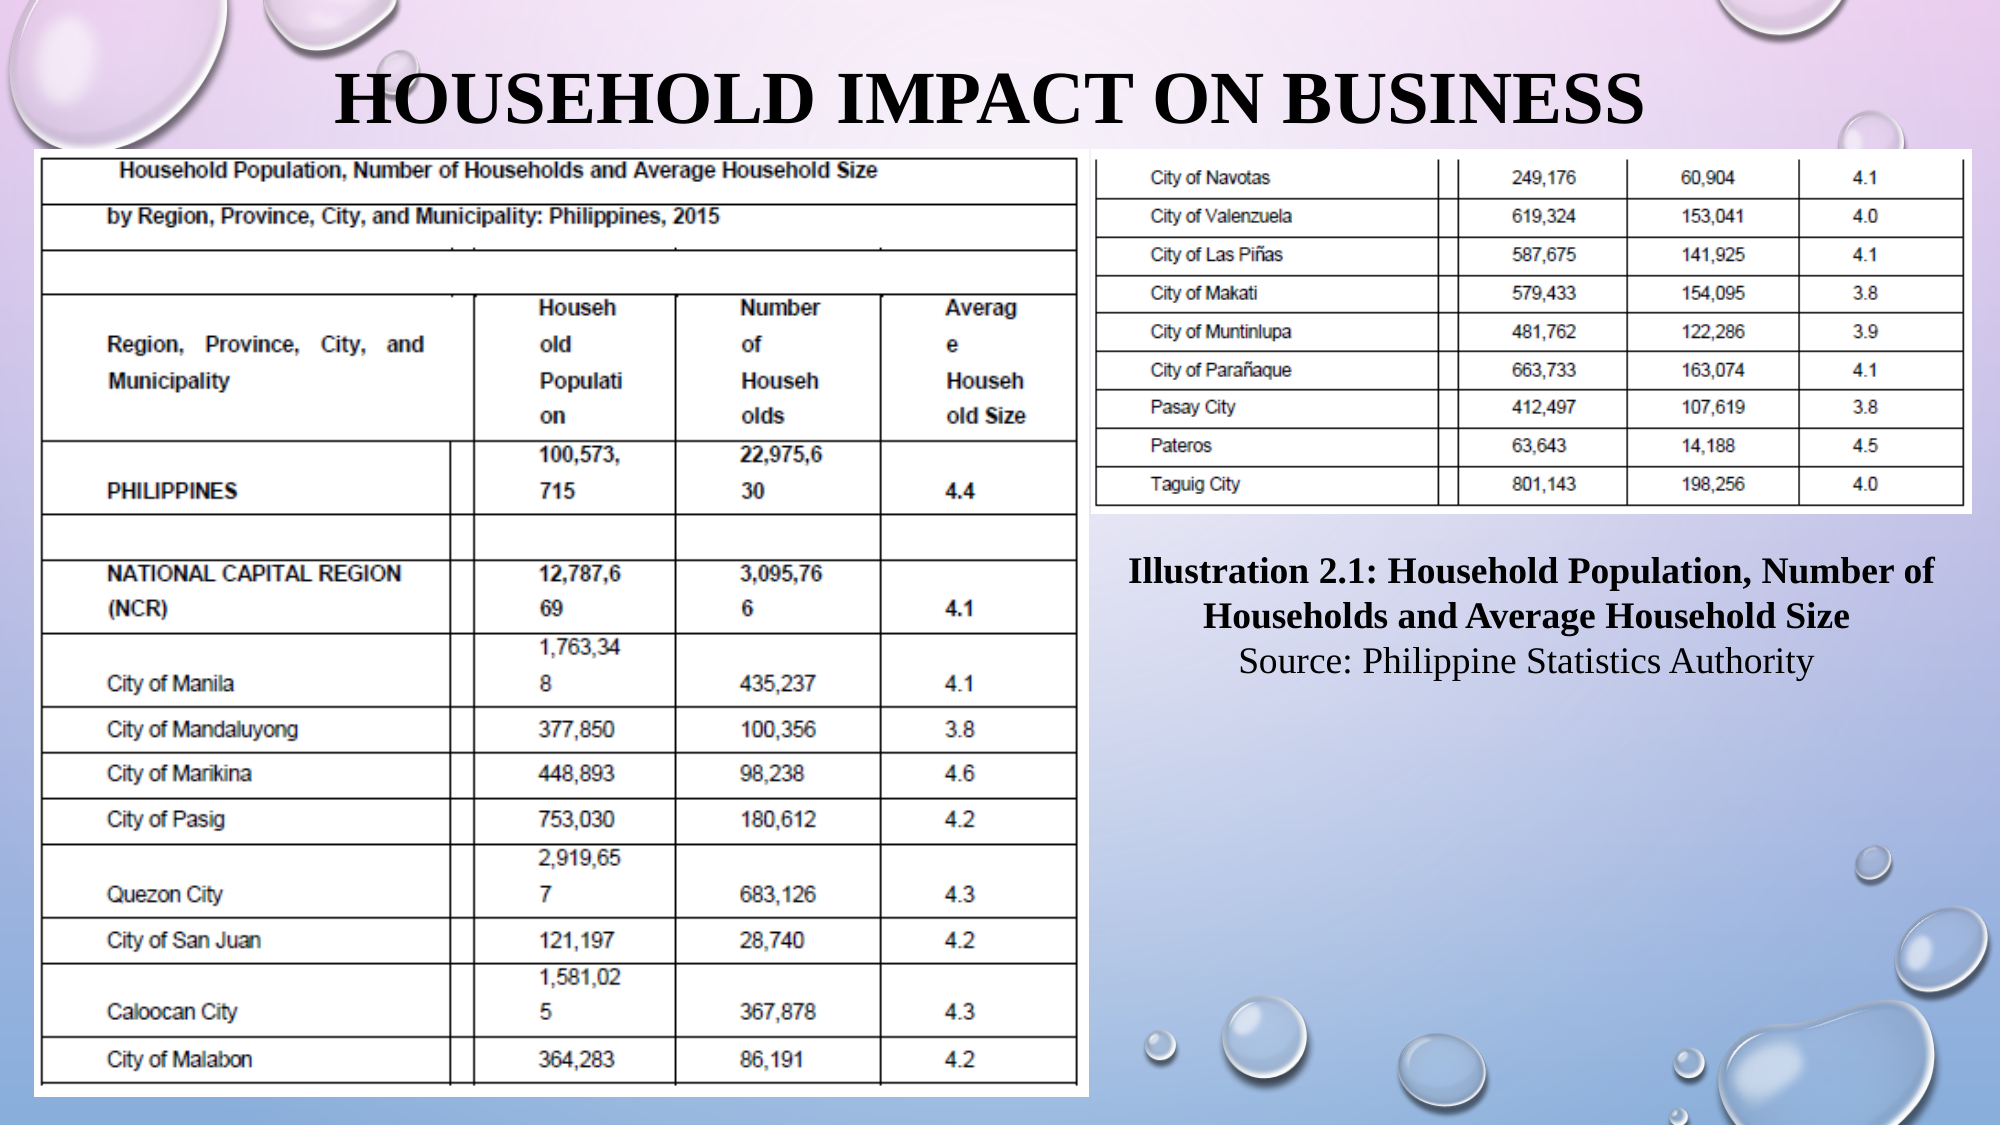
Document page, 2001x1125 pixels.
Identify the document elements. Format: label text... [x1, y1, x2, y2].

text_box Illustration 2.1: Household Population, Number of Households and Average Household Size Source: Philippine Statistics Authority [1094, 538, 1972, 689]
title HOUSEHOLD IMPACT ON BUSINESS [149, 48, 1851, 149]
picture [0, 0, 2000, 1125]
